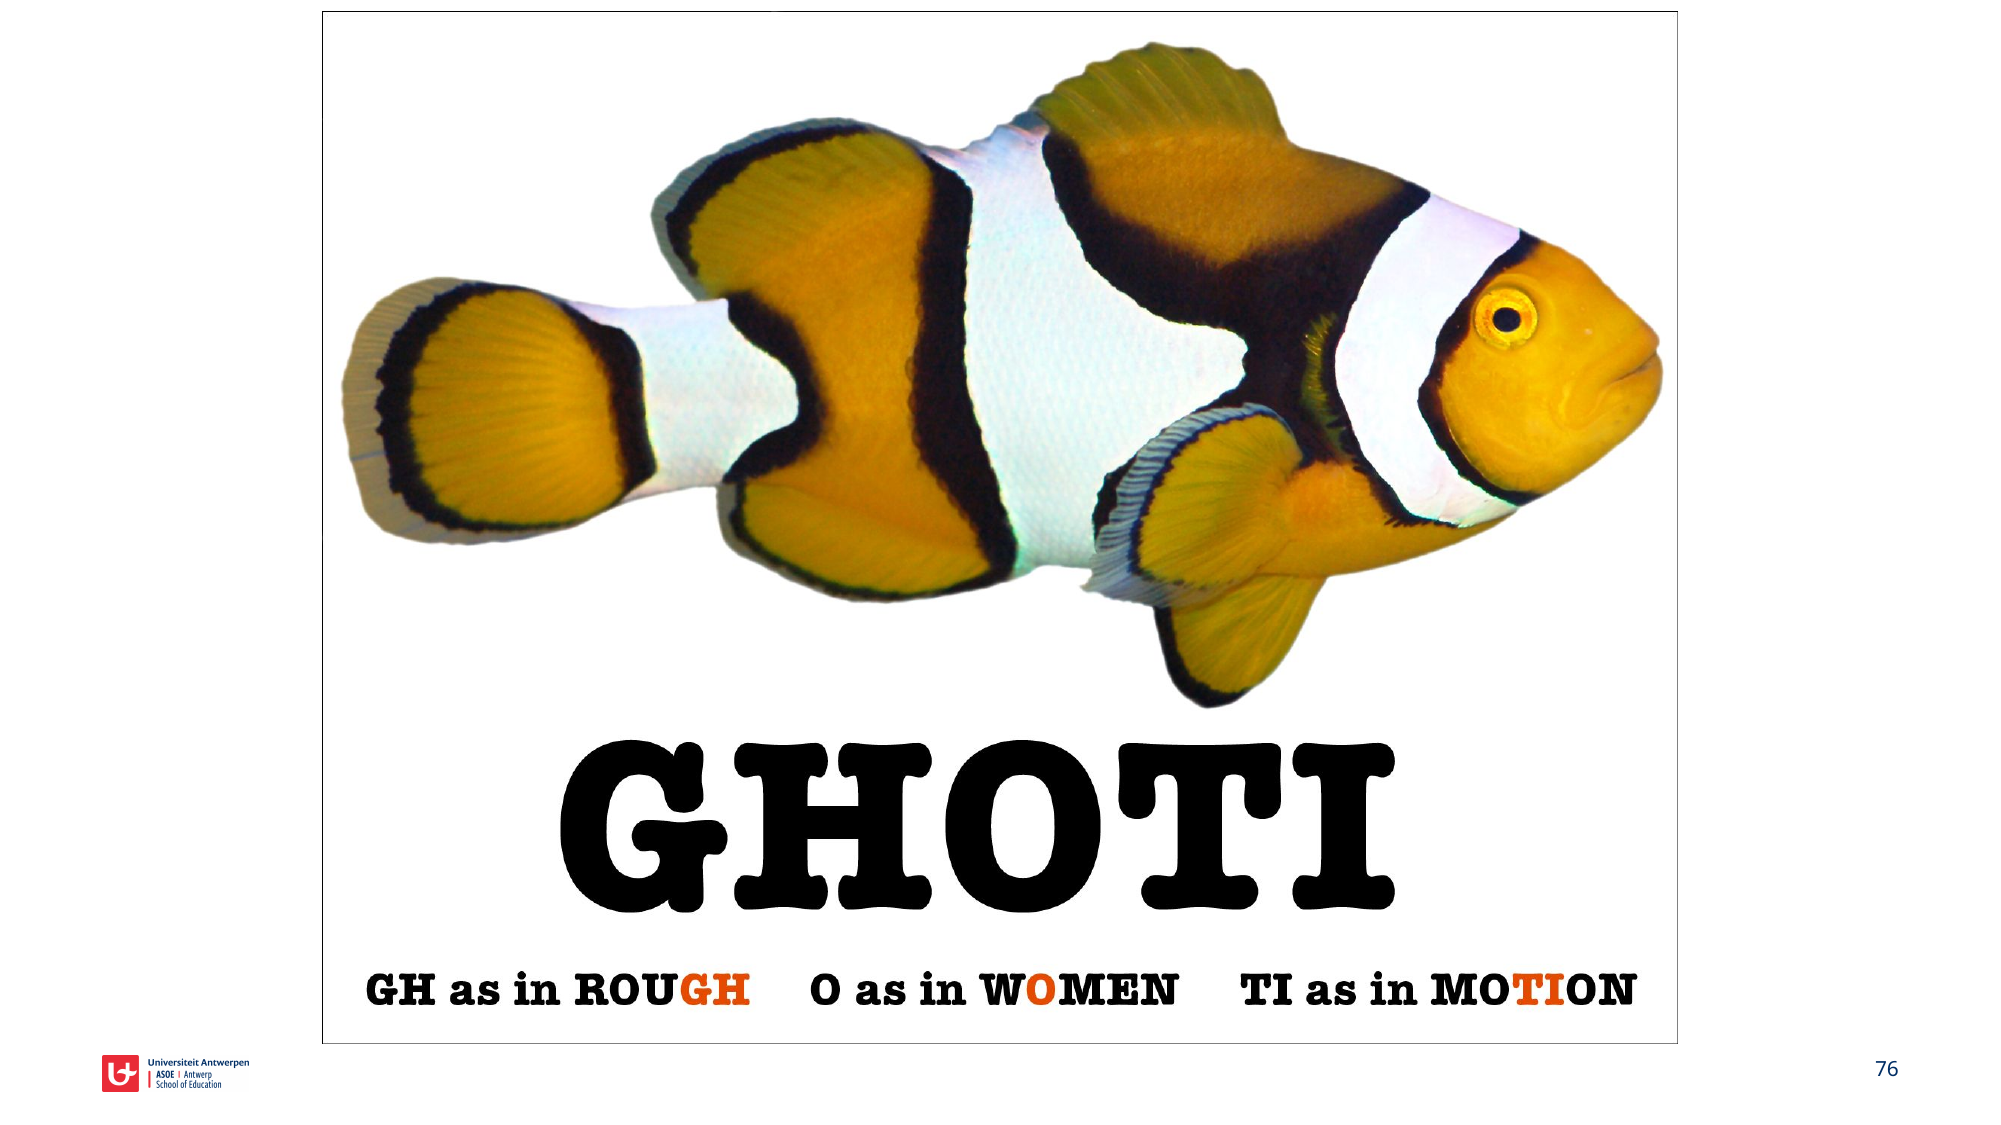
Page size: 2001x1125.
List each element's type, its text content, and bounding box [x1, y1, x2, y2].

slide_number 76 [1463, 1039, 1914, 1100]
picture [102, 1055, 249, 1092]
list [322, 10, 1678, 1045]
